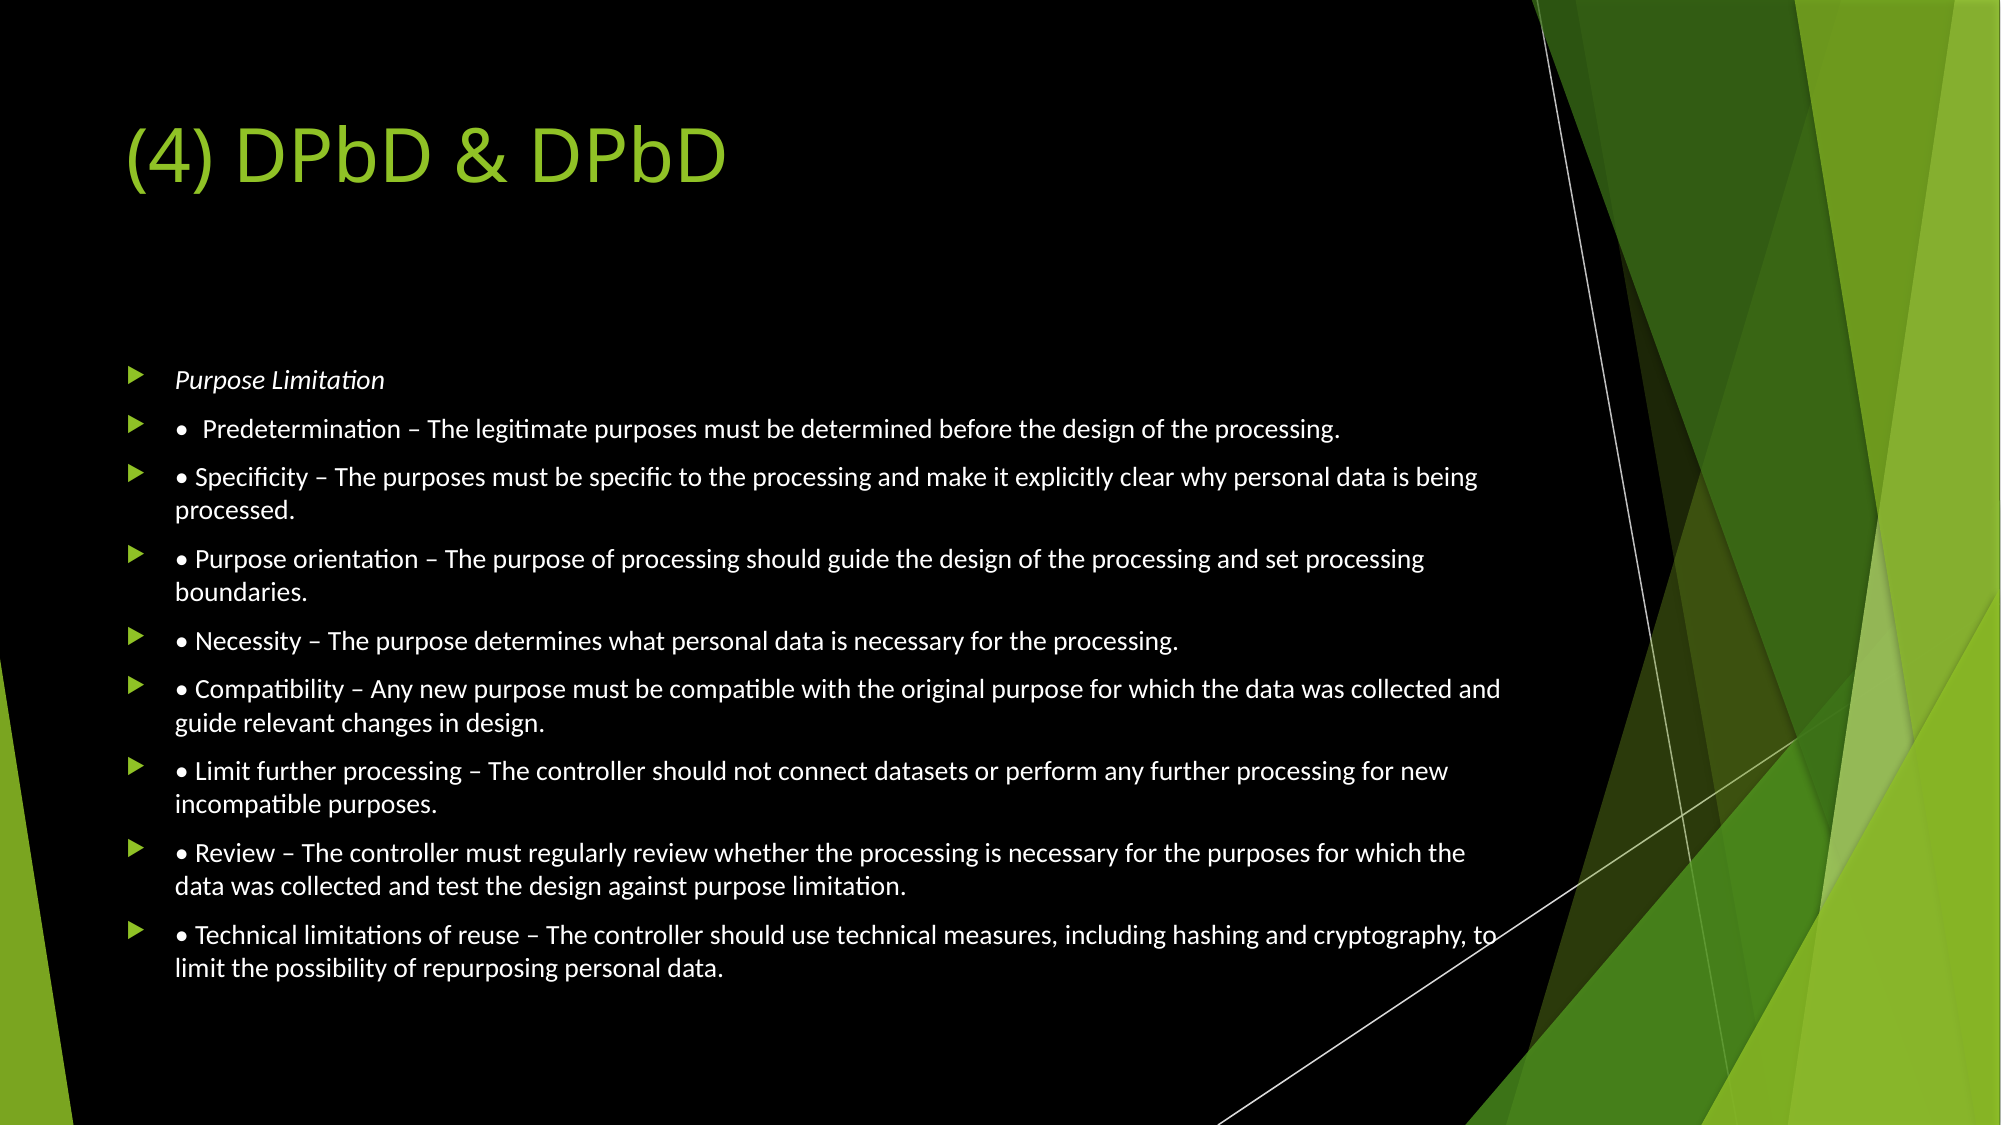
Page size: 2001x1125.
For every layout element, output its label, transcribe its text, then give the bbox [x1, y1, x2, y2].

list Purpose Limitation • Predetermination – The legitimate purposes must be determined before the design of the processing. • Specificity – The purposes must be specific to the processing and make it explicitly clear why personal data is being processed. • Purpose orientation – The purpose of processing should guide the design of the processing and set processing boundaries. • Necessity – The purpose determines what personal data is necessary for the processing. • Compatibility – Any new purpose must be compatible with the original purpose for which the data was collected and guide relevant changes in design. • Limit further processing – The controller should not connect datasets or perform any further processing for new incompatible purposes. • Review – The controller must regularly review whether the processing is necessary for the purposes for which the data was collected and test the design against purpose limitation. • Technical limitations of reuse – The controller should use technical measures, including hashing and cryptography, to limit the possibility of repurposing personal data. [111, 354, 1522, 992]
title (4) DPbD & DPbD [111, 99, 1522, 317]
